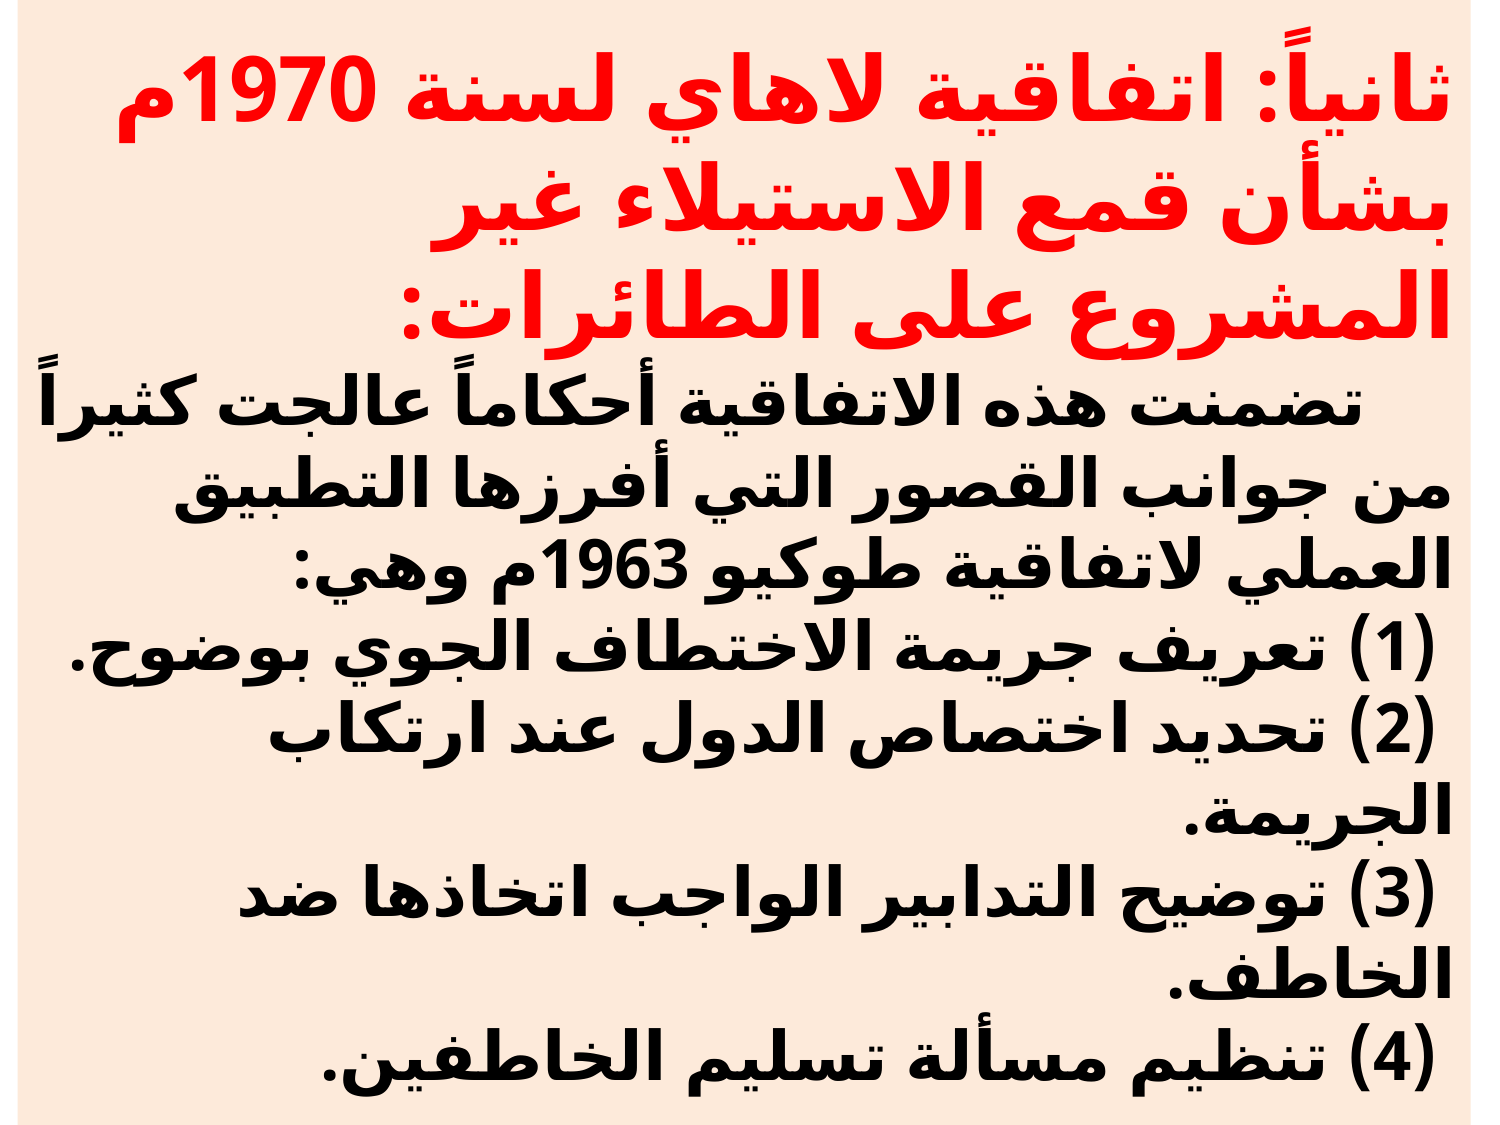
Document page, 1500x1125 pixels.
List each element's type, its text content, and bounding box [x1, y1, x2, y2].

title ثانياً: اتفاقية لاهاي لسنة 1970م بشأن قمع الاستيلاء غير المشروع على الطائرات: تضمنت هذه الاتفاقية أحكاماً عالجت كثيراً من جوانب القصور التي أفرزها التطبيق العملي لاتفاقية طوكيو 1963م وهي: (1) تعريف جريمة الاختطاف الجوي بوضوح. (2) تحديد اختصاص الدول عند ارتكاب الجريمة. (3) توضيح التدابير الواجب اتخاذها ضد الخاطف. (4) تنظيم مسألة تسليم الخاطفين. [17, 0, 1471, 1125]
